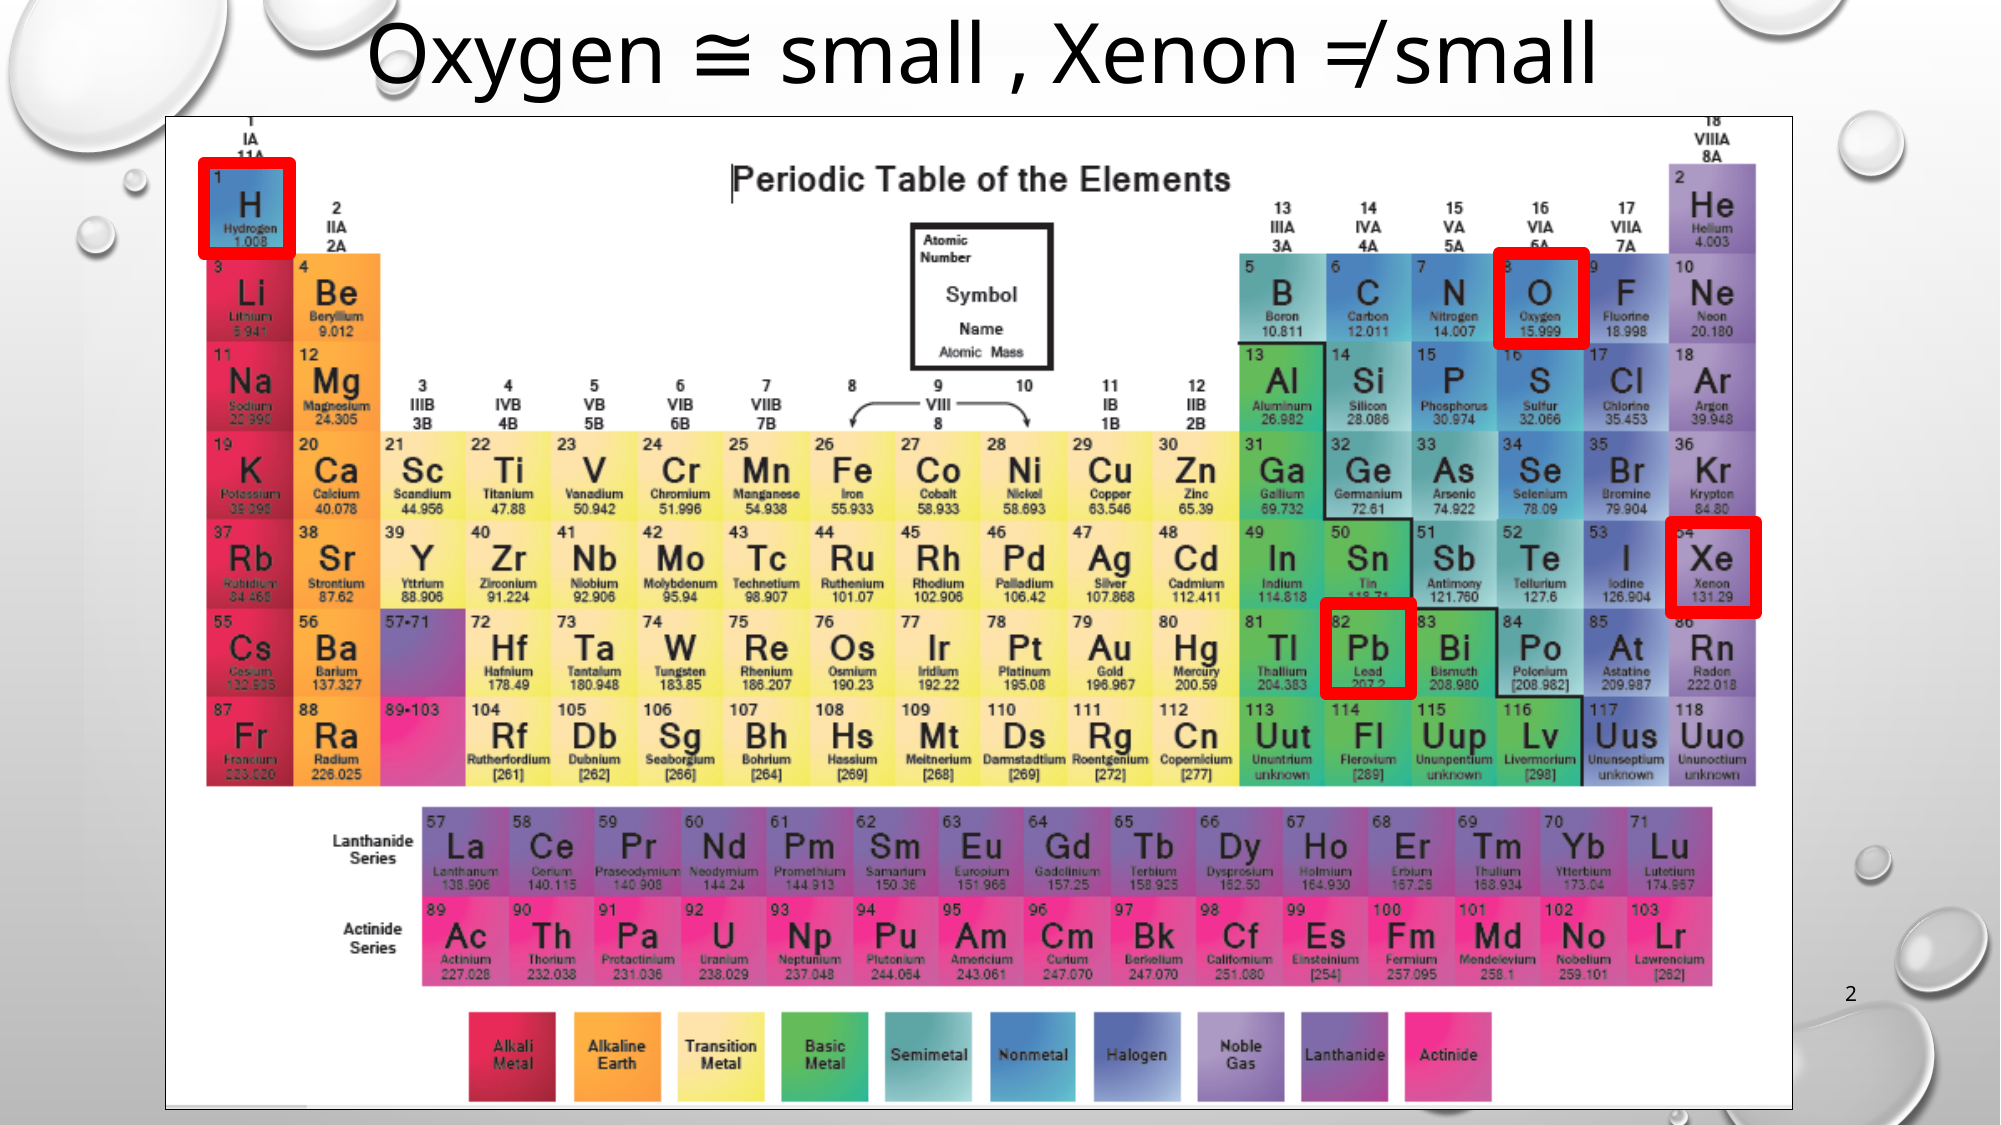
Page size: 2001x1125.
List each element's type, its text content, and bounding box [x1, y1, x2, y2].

slide_number 2 [1796, 965, 1872, 1025]
picture [0, 0, 2001, 1125]
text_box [165, 116, 1793, 1110]
text_box Oxygen ≅ small , Xenon ≠ small [350, 0, 1616, 108]
